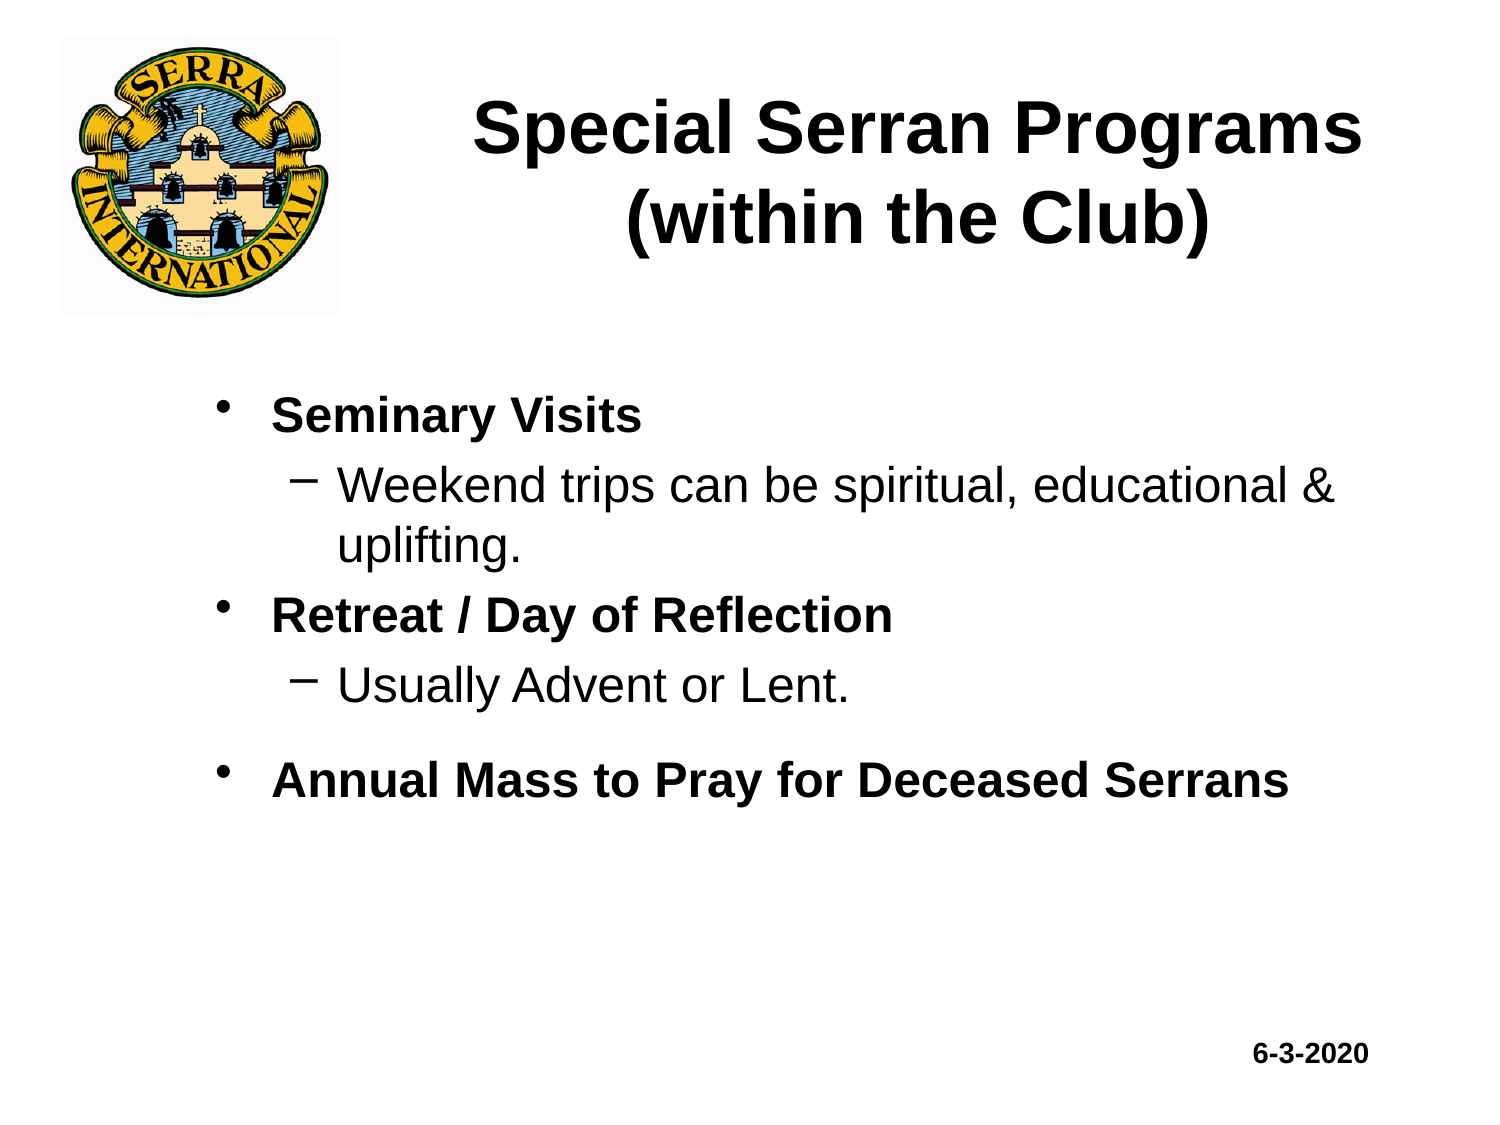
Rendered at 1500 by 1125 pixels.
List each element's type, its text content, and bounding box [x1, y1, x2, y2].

list Seminary Visits Weekend trips can be spiritual, educational & uplifting. Retreat / Day of Reflection Usually Advent or Lent. Annual Mass to Pray for Deceased Serrans [200, 375, 1475, 1113]
title Special Serran Programs (within the Club) [425, 75, 1413, 263]
picture [62, 37, 338, 316]
